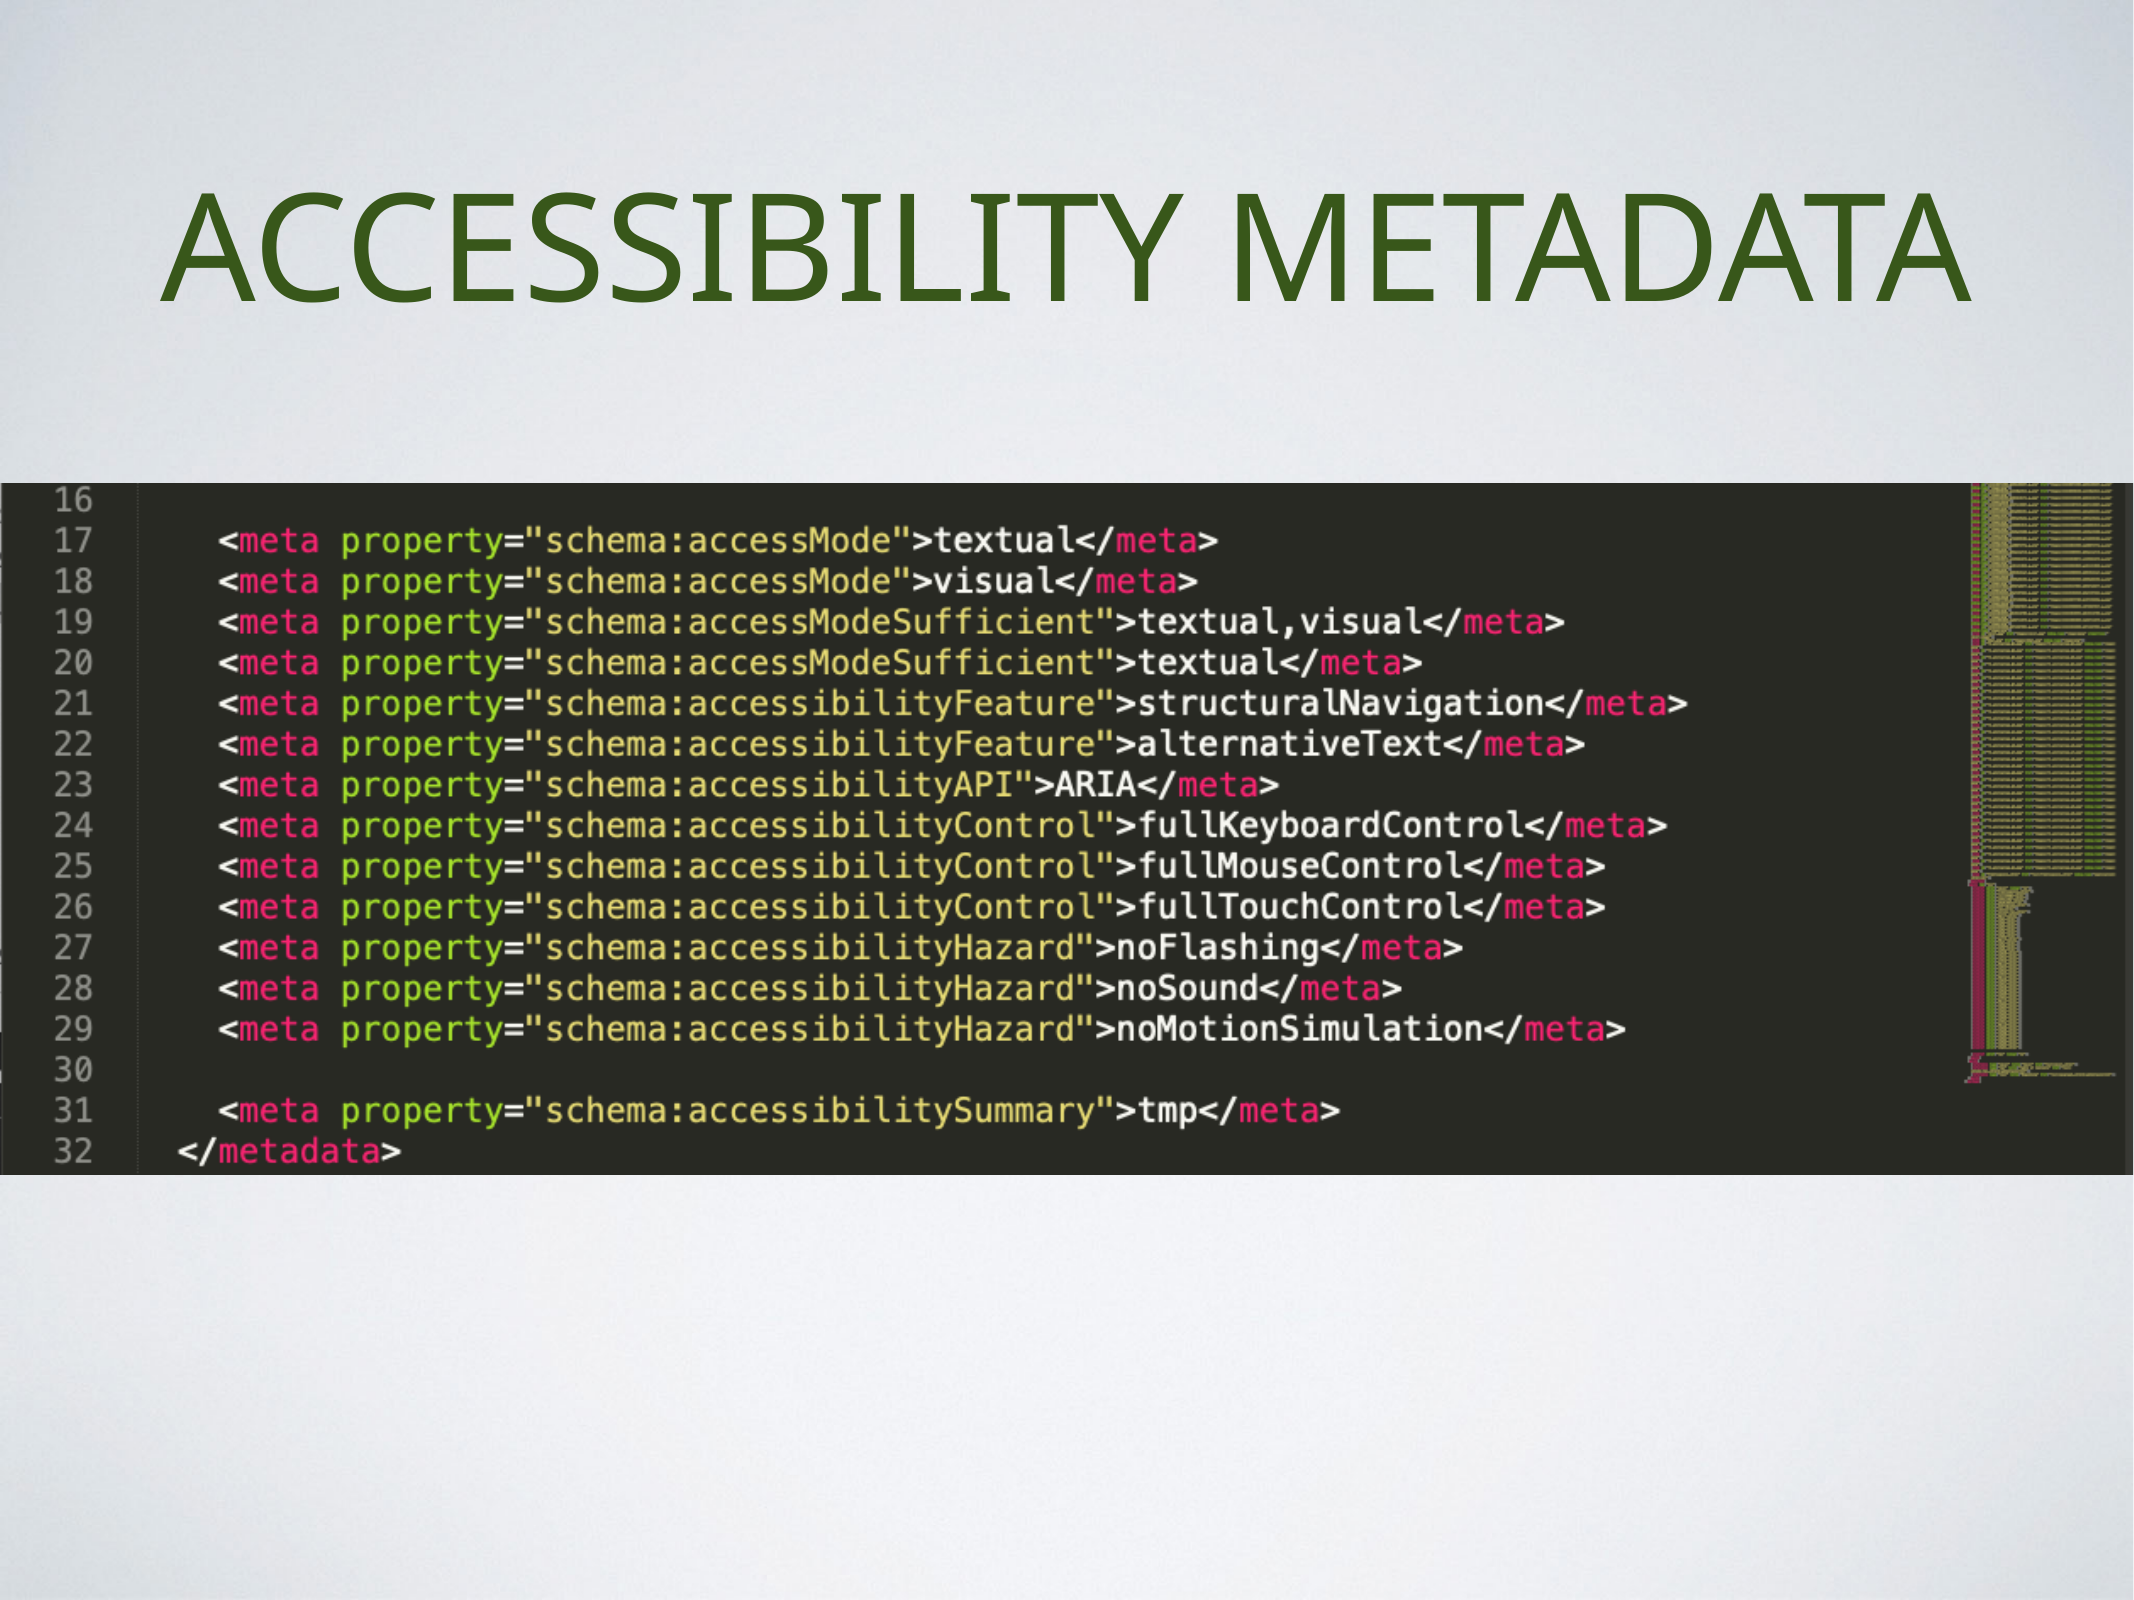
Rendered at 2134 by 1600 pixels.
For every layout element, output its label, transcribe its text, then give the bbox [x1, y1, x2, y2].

title Accessibility Metadata [57, 41, 2076, 443]
picture [0, 0, 2134, 1600]
